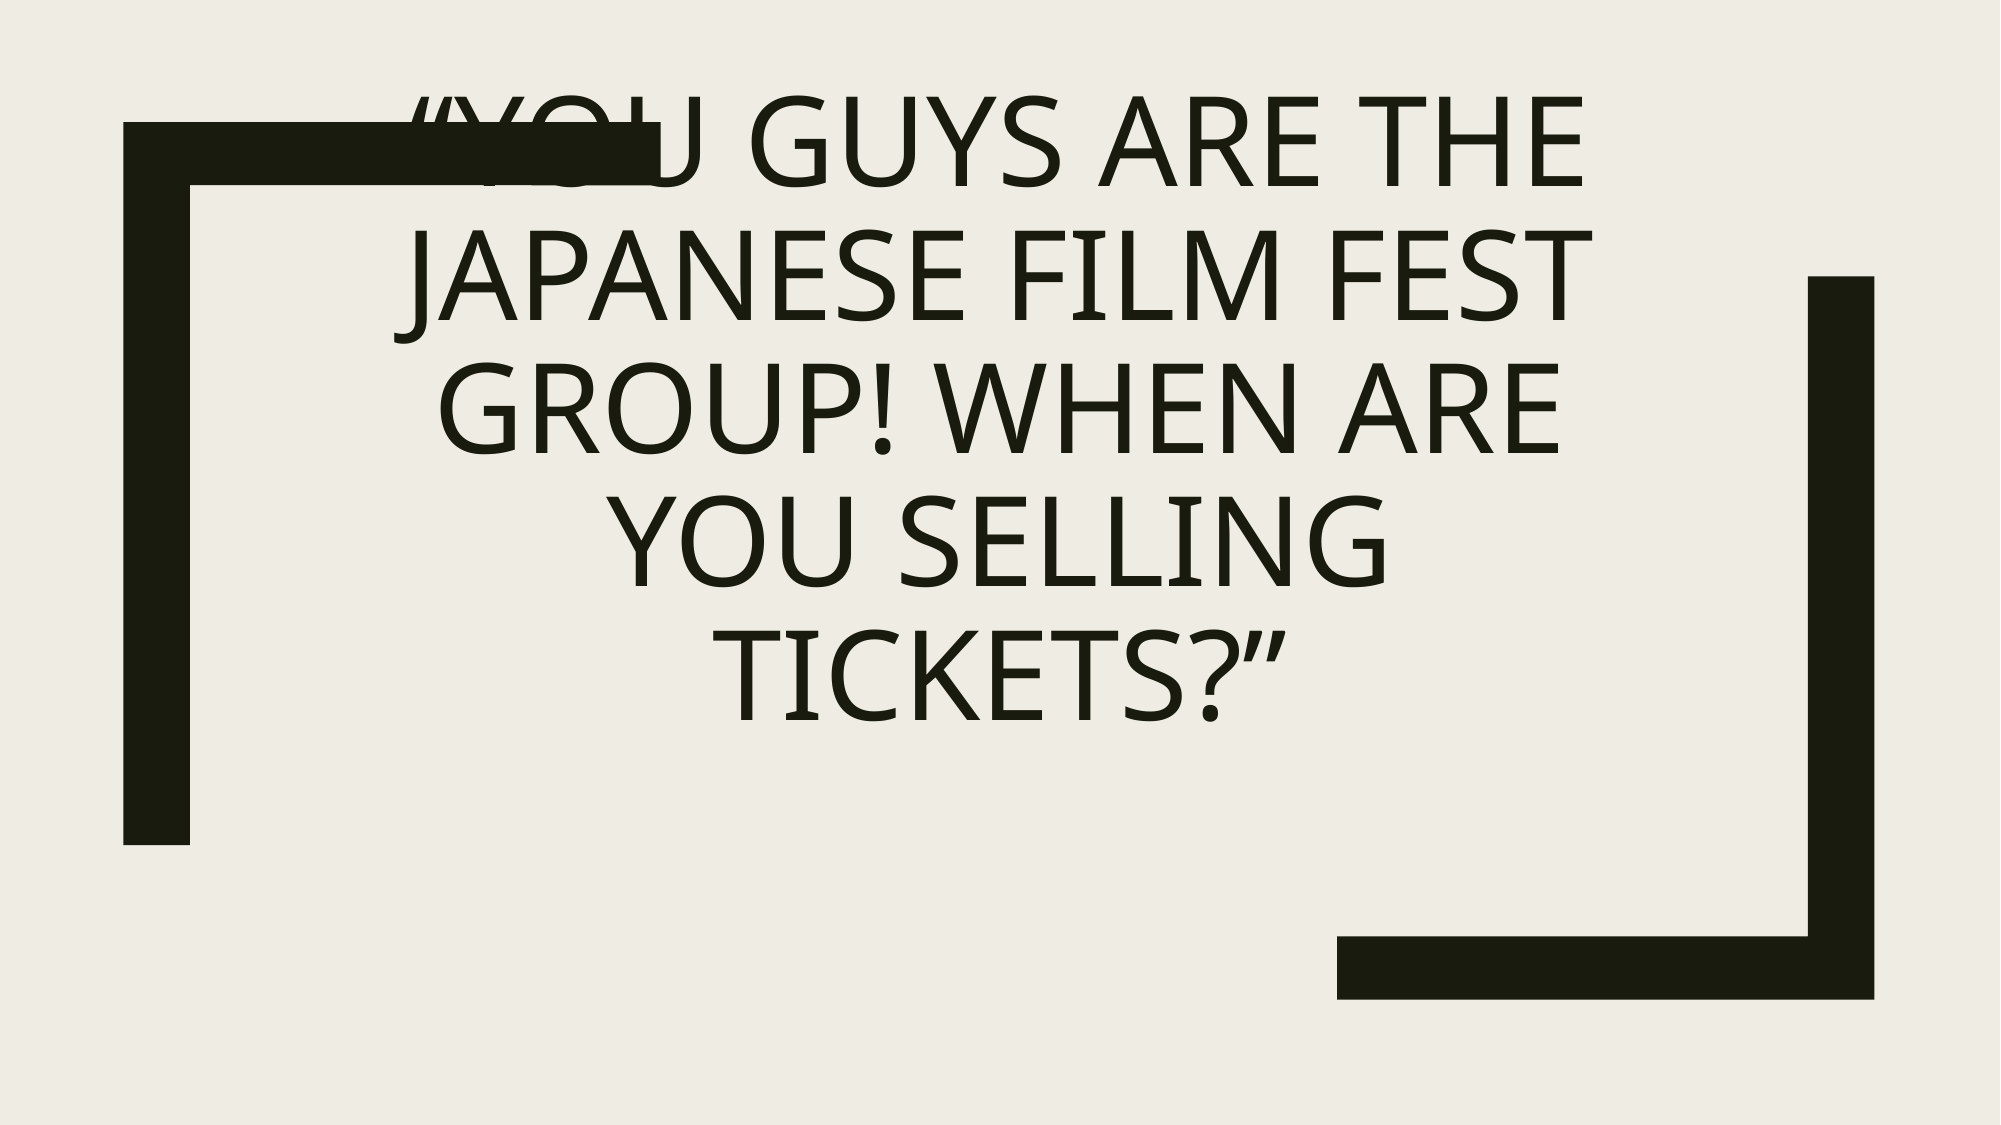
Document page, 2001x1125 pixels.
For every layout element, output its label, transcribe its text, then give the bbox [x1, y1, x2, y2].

title “You guys are the Japanese film fest group! When are you selling tickets?” [314, 410, 1686, 755]
